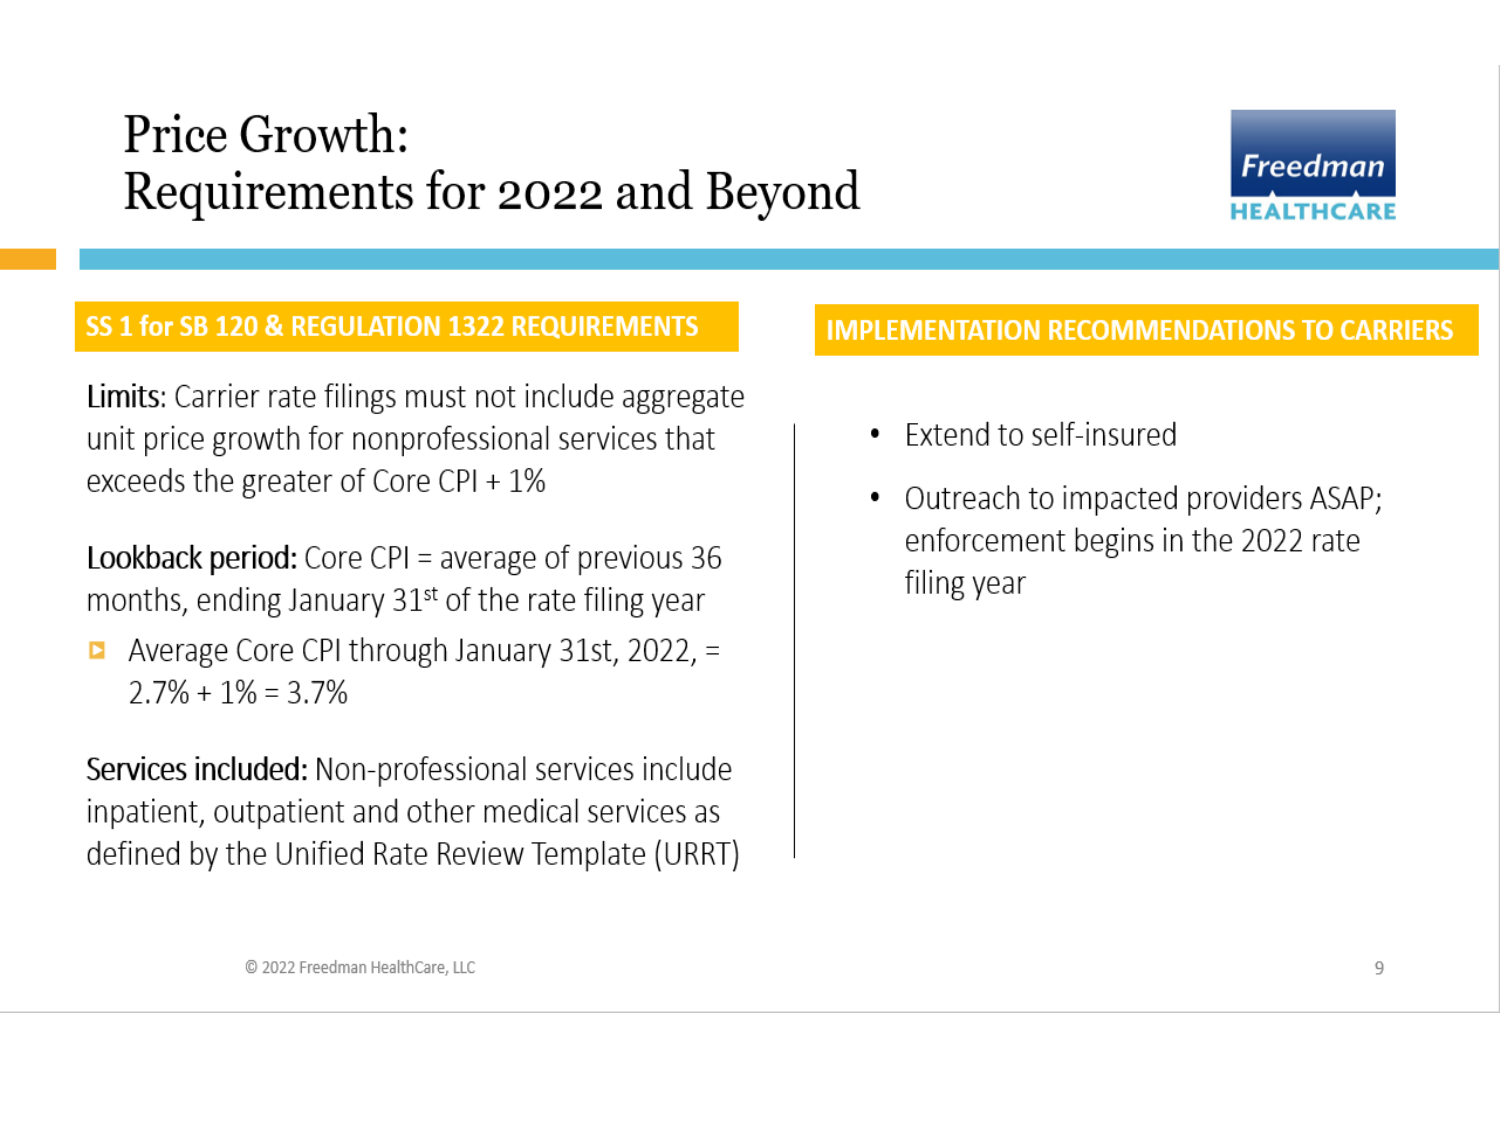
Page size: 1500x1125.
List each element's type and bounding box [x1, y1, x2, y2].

picture [0, 65, 1500, 1013]
